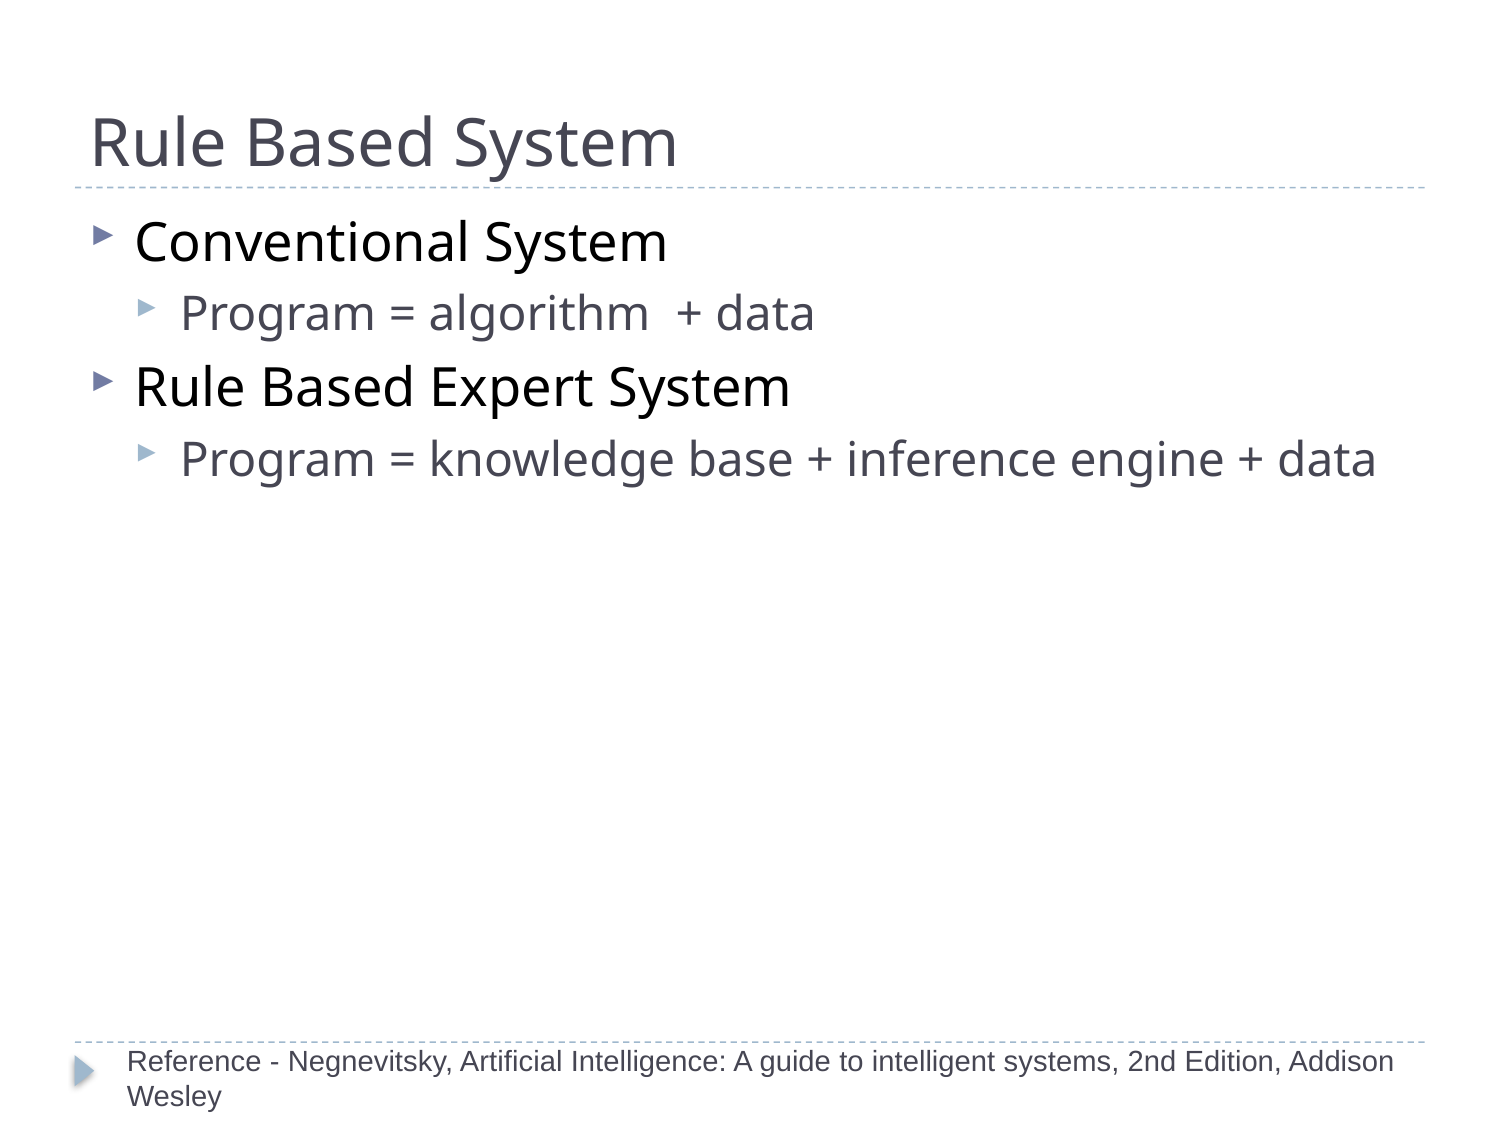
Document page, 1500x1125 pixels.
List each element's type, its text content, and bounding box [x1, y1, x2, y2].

list Conventional System Program = algorithm + data Rule Based Expert System Program = knowledge base + inference engine + data [75, 200, 1425, 1010]
title Rule Based System [75, 24, 1425, 188]
footer Reference - Negnevitsky, Artificial Intelligence: A guide to intelligent systems, 2nd Edition, Addison Wesley [112, 1035, 1459, 1095]
